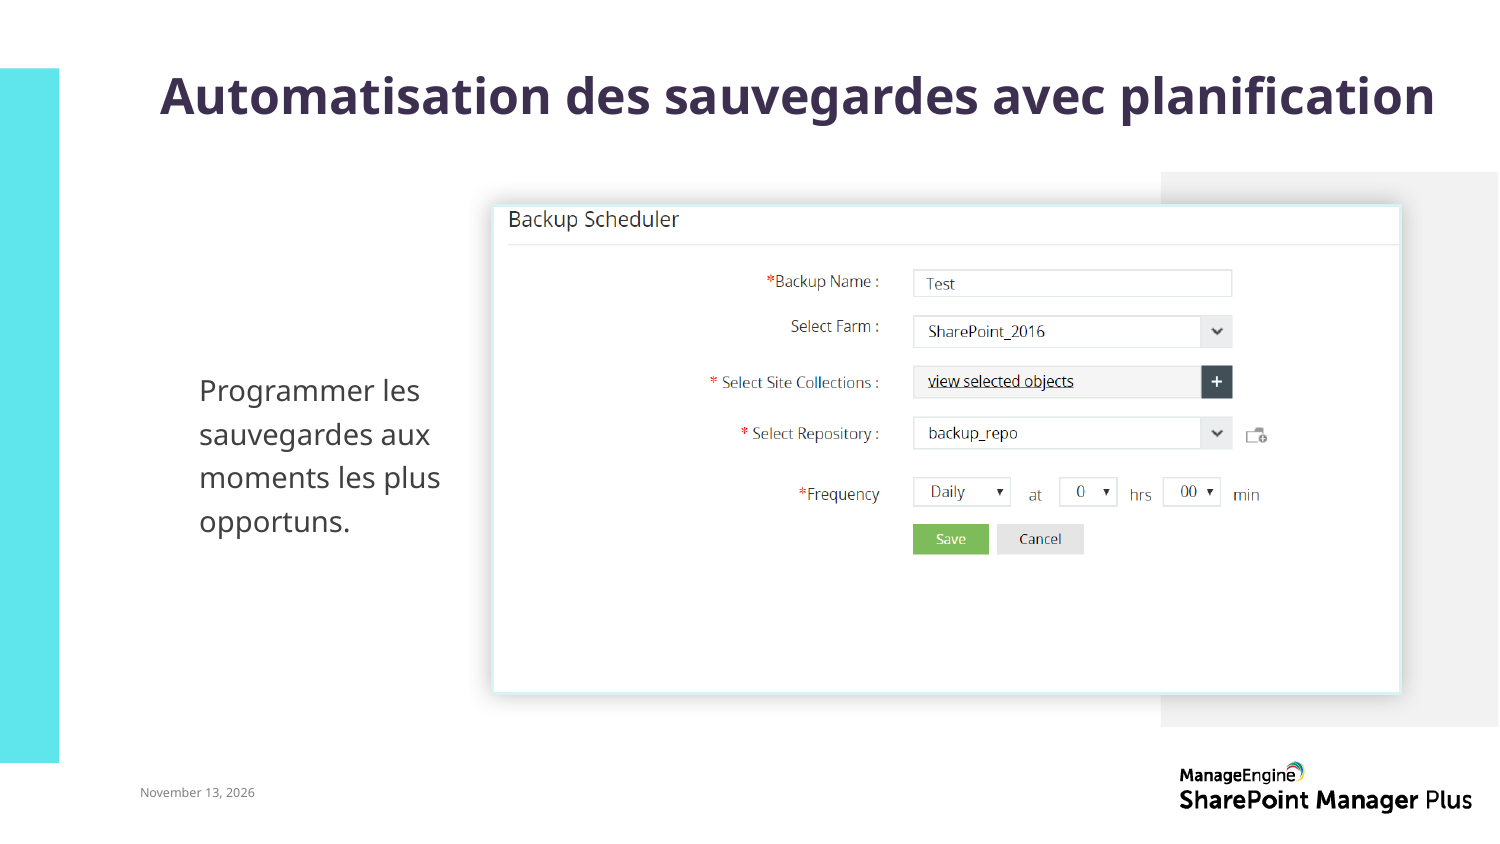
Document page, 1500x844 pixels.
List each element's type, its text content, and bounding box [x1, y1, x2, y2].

text_box [0, 68, 60, 764]
picture [1180, 761, 1473, 814]
picture [493, 206, 1400, 693]
text_box [1160, 171, 1499, 728]
slide_number 3 mai 2021 [125, 770, 394, 818]
title Automatisation des sauvegardes avec planification [145, 24, 1472, 166]
list Programmer les sauvegardes aux moments les plus opportuns. [127, 207, 456, 688]
